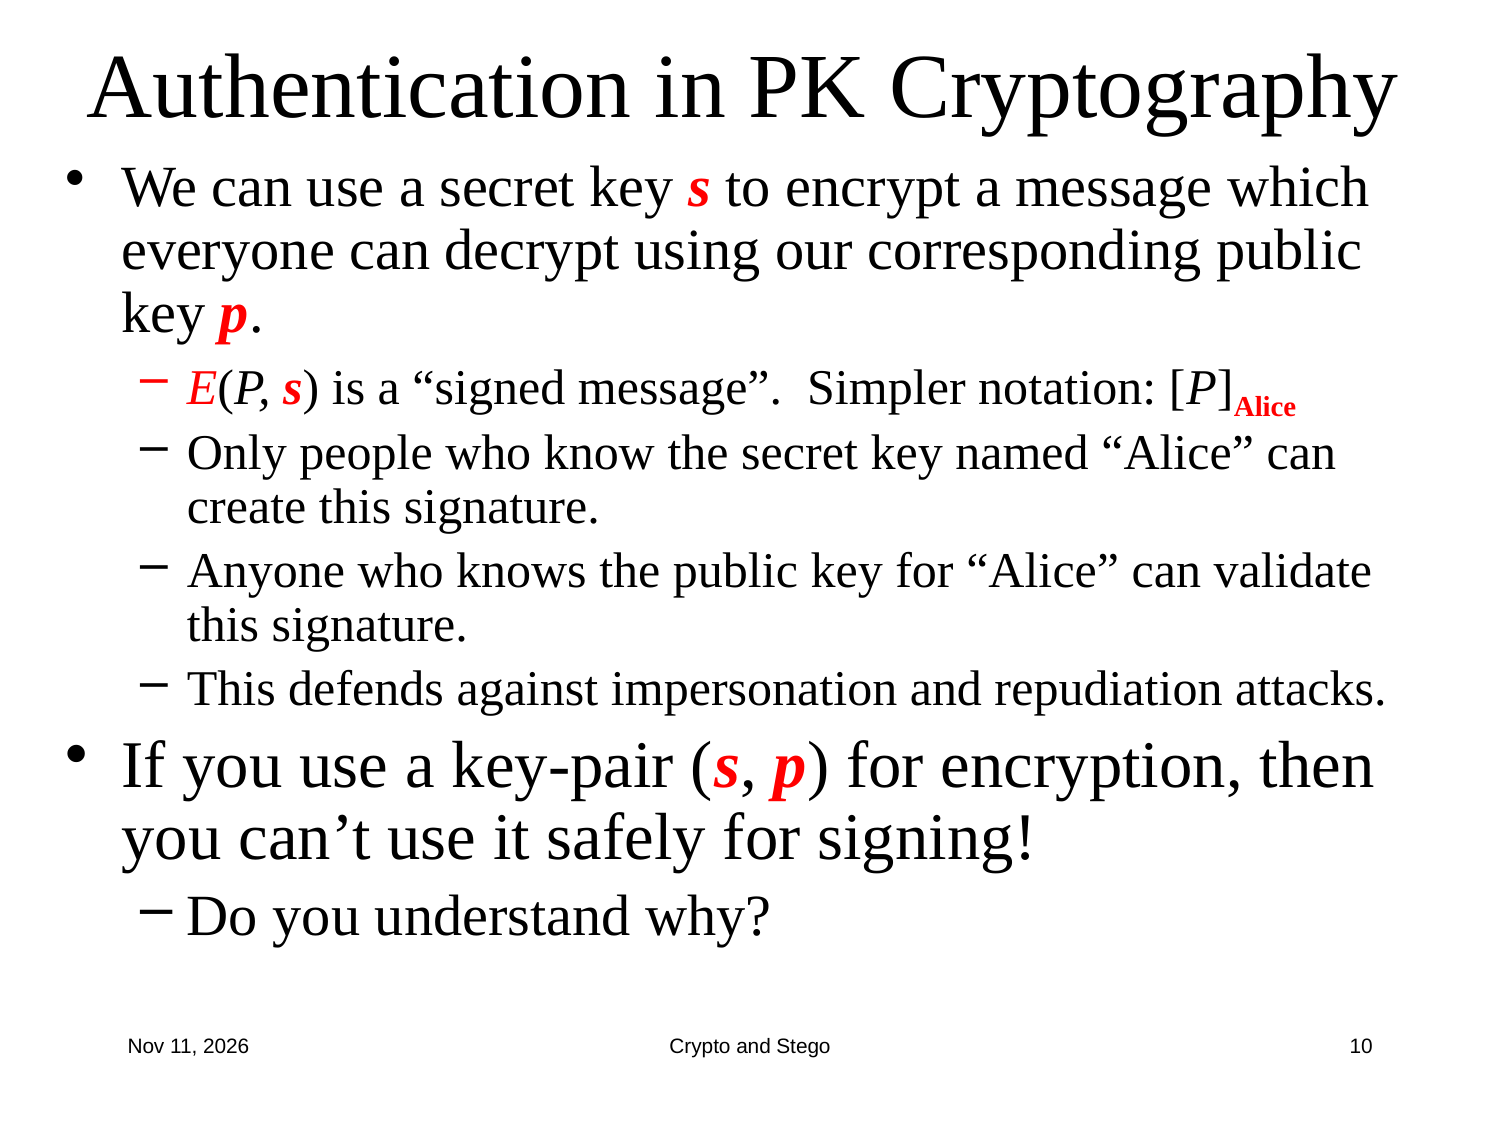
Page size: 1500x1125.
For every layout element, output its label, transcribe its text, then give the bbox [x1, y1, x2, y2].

slide_number 10 [1074, 1024, 1388, 1101]
slide_number 1-Aug-16 [112, 1024, 426, 1101]
list We can use a secret key s to encrypt a message which everyone can decrypt using our corresponding public key p. E(P, s) is a “signed message”. Simpler notation: [P]Alice Only people who know the secret key named “Alice” can create this signature. Anyone who knows the public key for “Alice” can validate this signature. This defends against impersonation and repudiation attacks. If you use a key-pair (s, p) for encryption, then you can’t use it safely for signing! Do you understand why? [50, 148, 1450, 1071]
title Authentication in PK Cryptography [50, 24, 1438, 138]
footer Crypto and Stego [512, 1024, 988, 1101]
